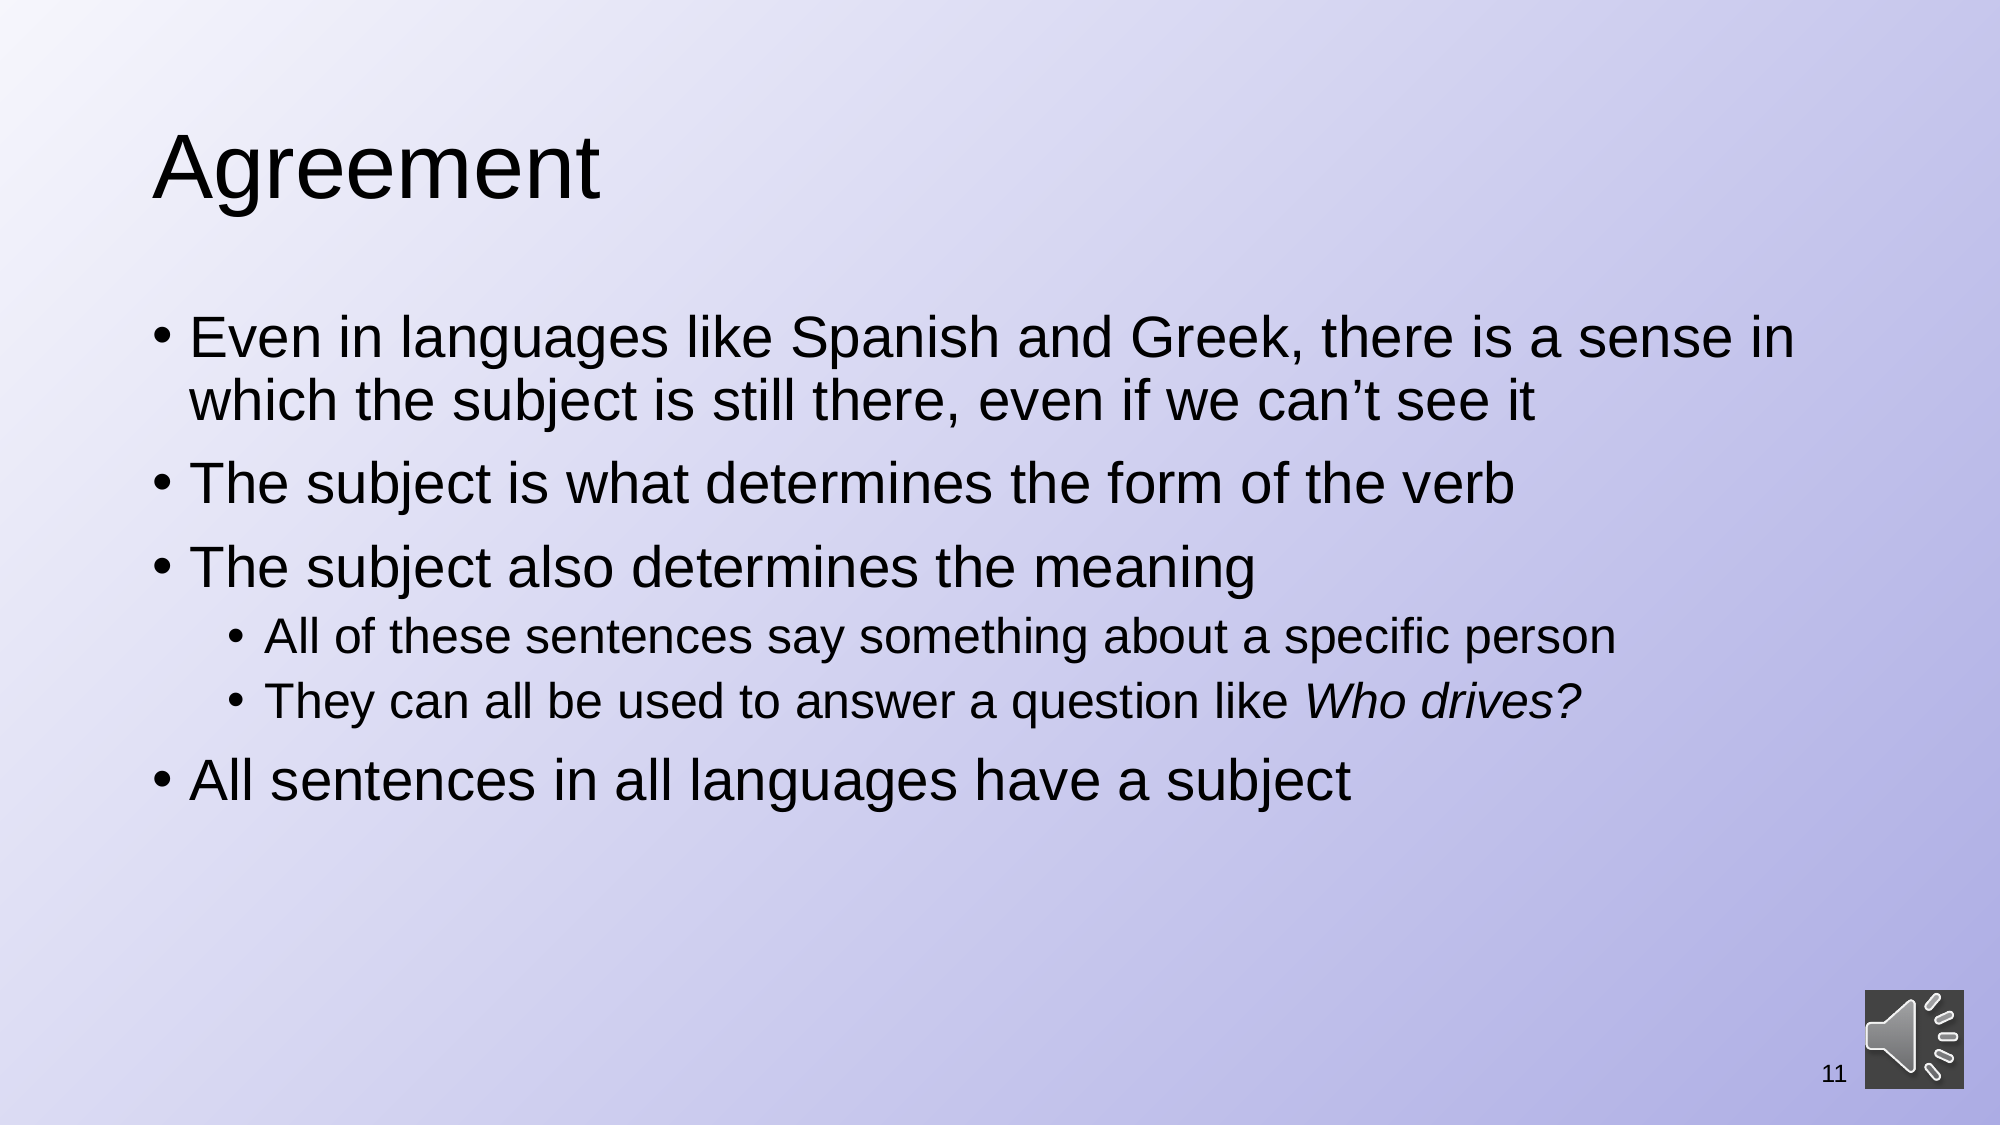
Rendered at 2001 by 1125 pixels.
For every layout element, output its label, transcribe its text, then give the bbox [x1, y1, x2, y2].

title Agreement [137, 59, 1863, 278]
list Even in languages like Spanish and Greek, there is a sense in which the subject is still there, even if we can’t see it The subject is what determines the form of the verb The subject also determines the meaning All of these sentences say something about a specific person They can all be used to answer a question like Who drives? All sentences in all languages have a subject [137, 299, 1863, 1014]
picture [1864, 989, 1965, 1090]
slide_number 11 [1412, 1042, 1863, 1103]
